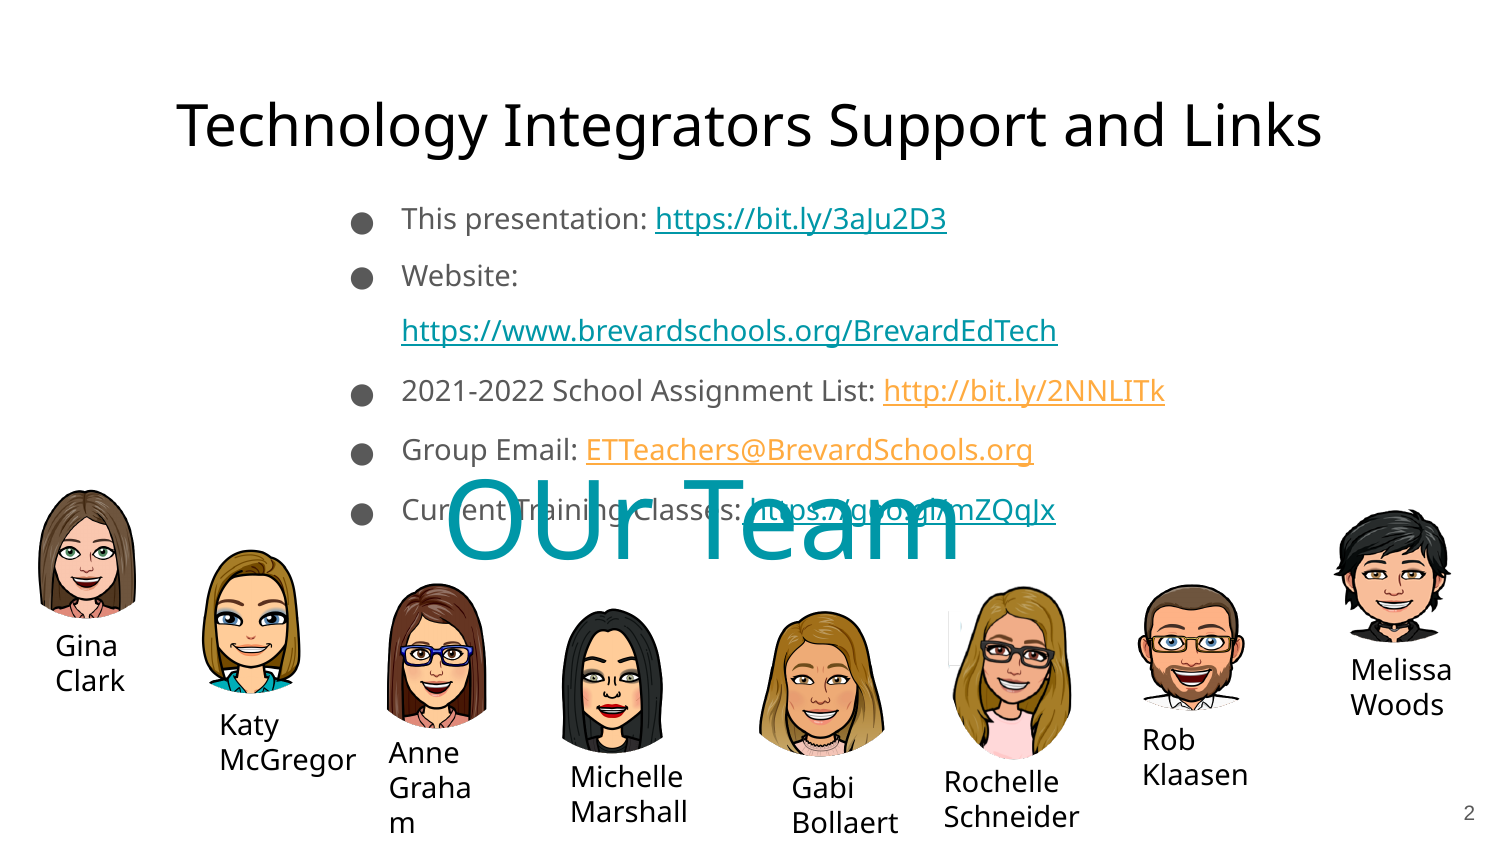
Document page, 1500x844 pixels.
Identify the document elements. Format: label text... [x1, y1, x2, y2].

picture [720, 563, 923, 765]
list This presentation: https://bit.ly/3aJu2D3 Website: https://www.brevardschools.org/BrevardEdTech 2021-2022 School Assignment List: http://bit.ly/2NNLITk Group Email: ETTeachers@BrevardSchools.org Current Training Classes: https://goo.gl/mZQqJx [311, 165, 1189, 435]
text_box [1087, 537, 1316, 747]
slide_number ‹#› [1400, 780, 1491, 844]
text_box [514, 563, 722, 773]
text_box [347, 537, 528, 765]
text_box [153, 500, 373, 735]
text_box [0, 449, 189, 651]
text_box OUr Team [390, 434, 1017, 546]
text_box Gabi Bollaert [776, 773, 923, 844]
title Technology Integrators Support and Links [51, 72, 1449, 167]
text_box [1290, 468, 1500, 671]
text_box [896, 543, 1145, 793]
